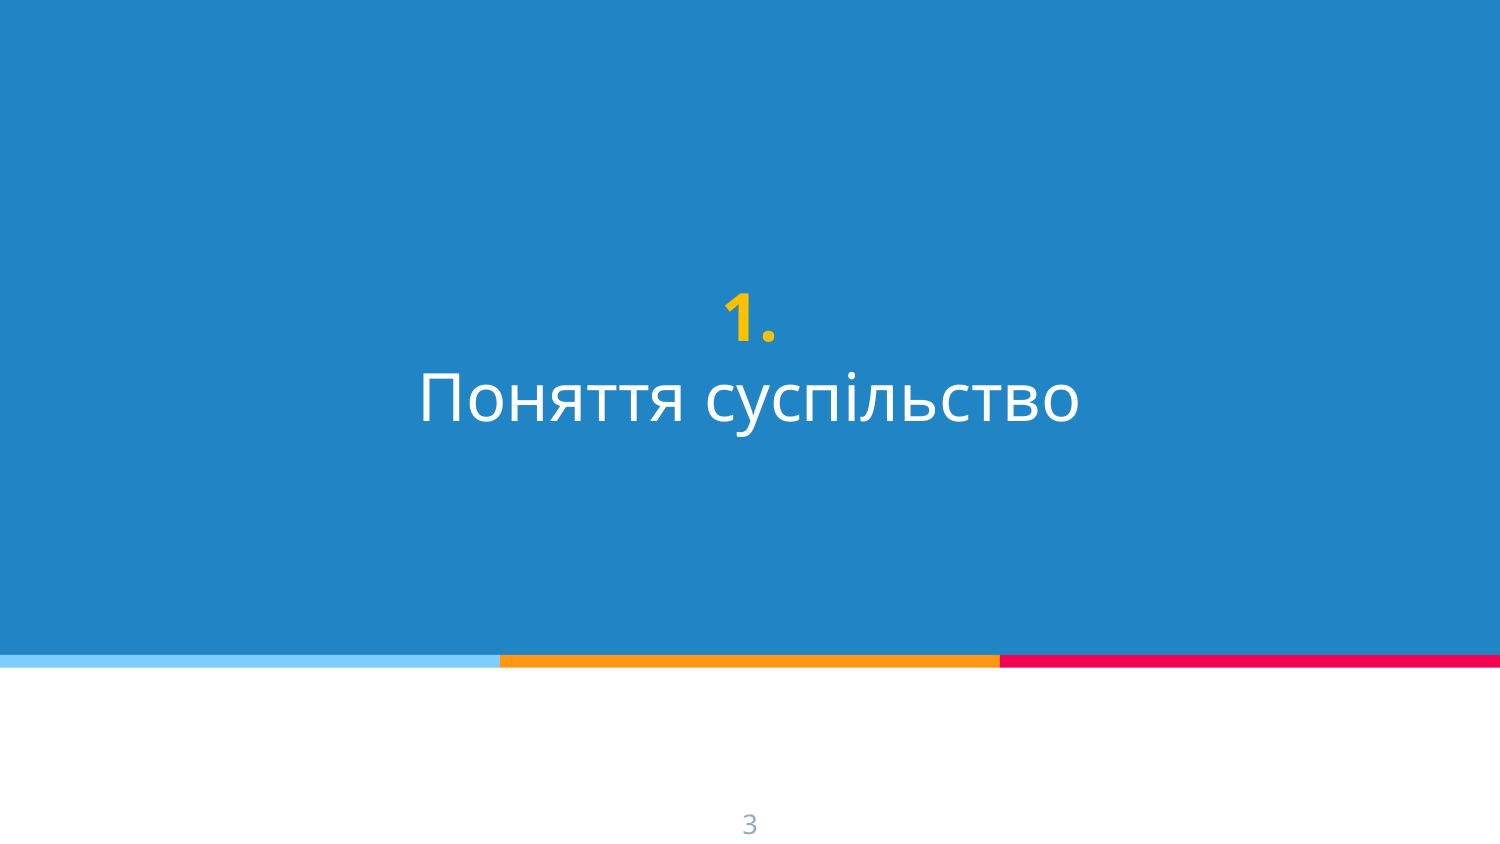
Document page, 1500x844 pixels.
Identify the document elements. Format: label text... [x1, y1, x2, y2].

slide_number 3 [0, 792, 1500, 844]
title 1. Поняття суспільство [112, 259, 1388, 450]
